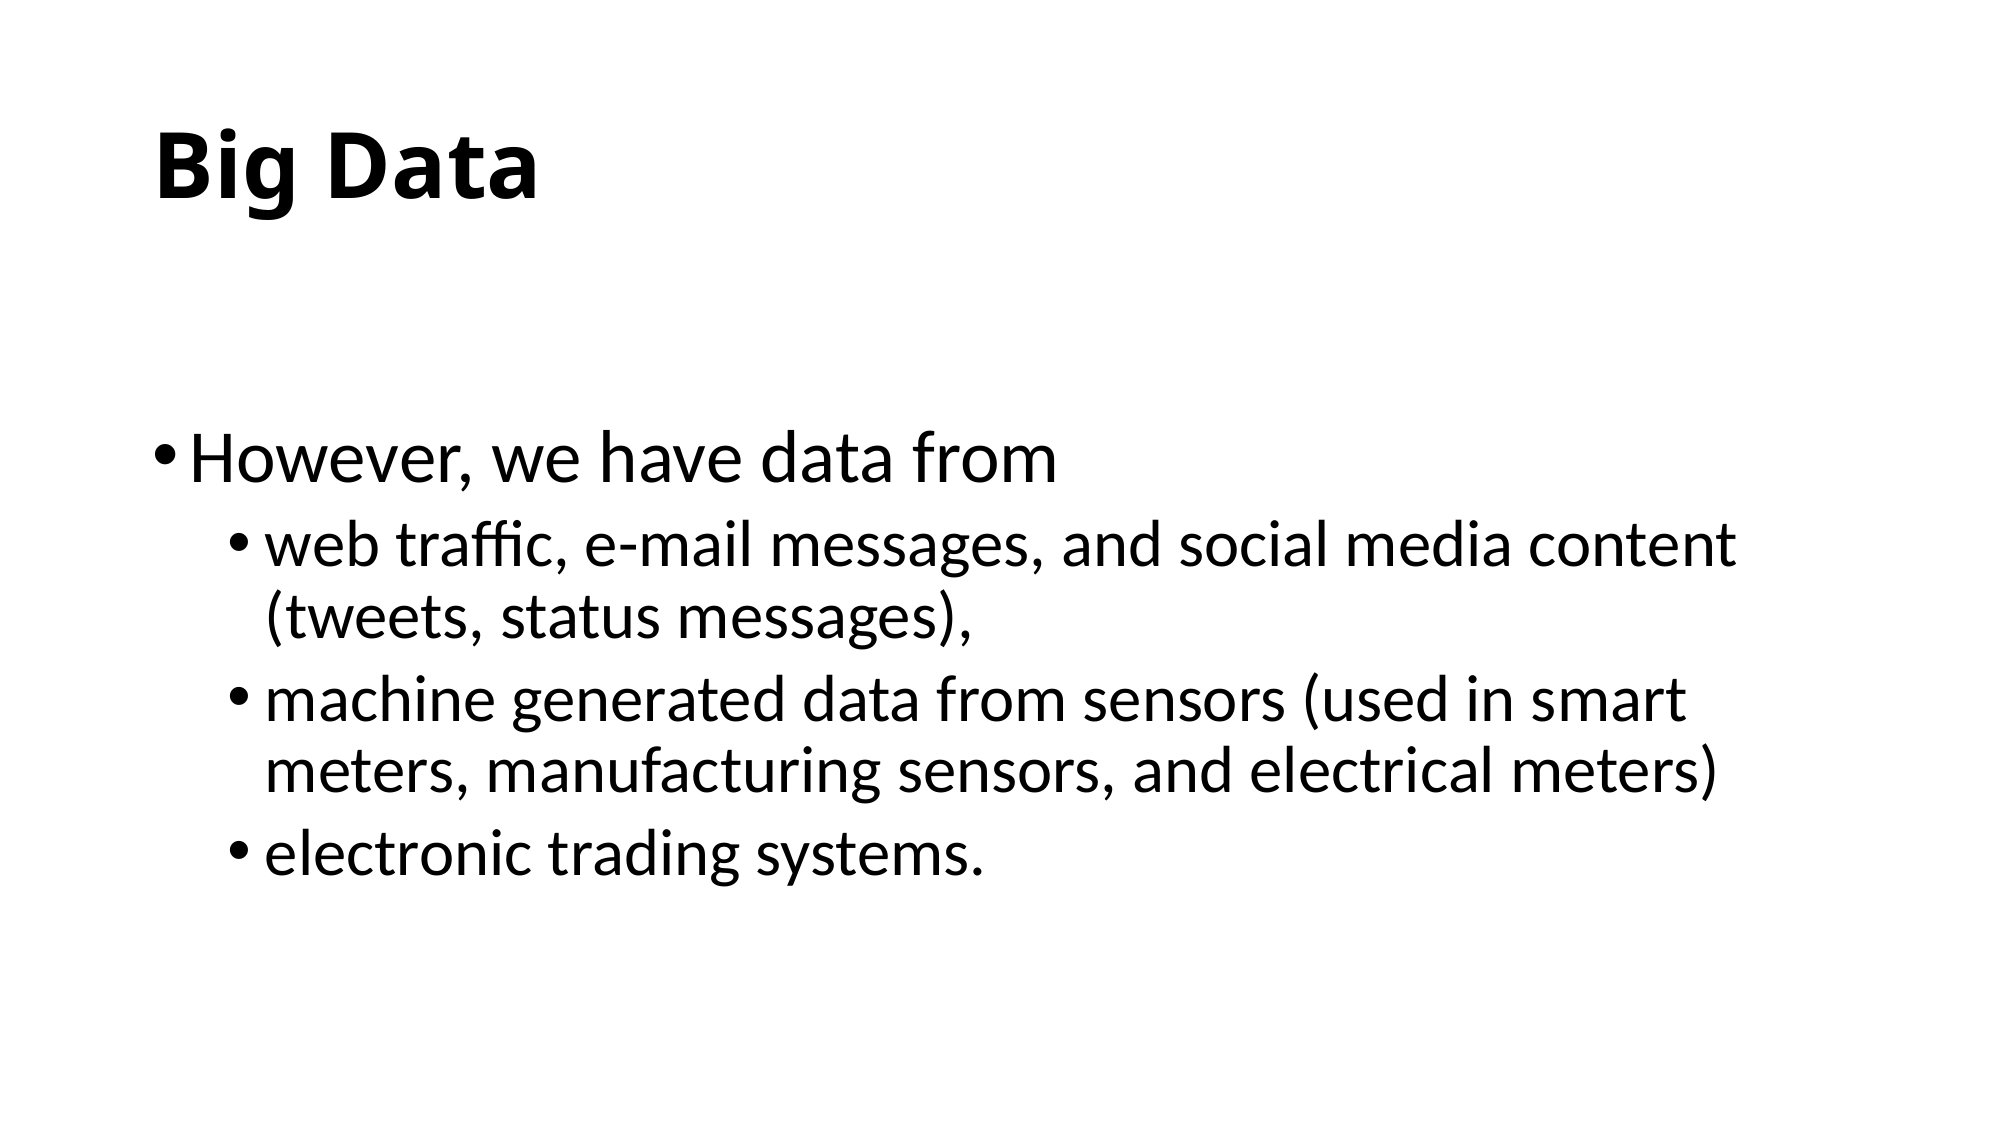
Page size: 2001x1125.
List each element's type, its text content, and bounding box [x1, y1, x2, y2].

title Big Data [137, 59, 1863, 278]
list However, we have data from web traffic, e-mail messages, and social media content (tweets, status messages), machine generated data from sensors (used in smart meters, manufacturing sensors, and electrical meters) electronic trading systems. [137, 299, 1863, 1014]
